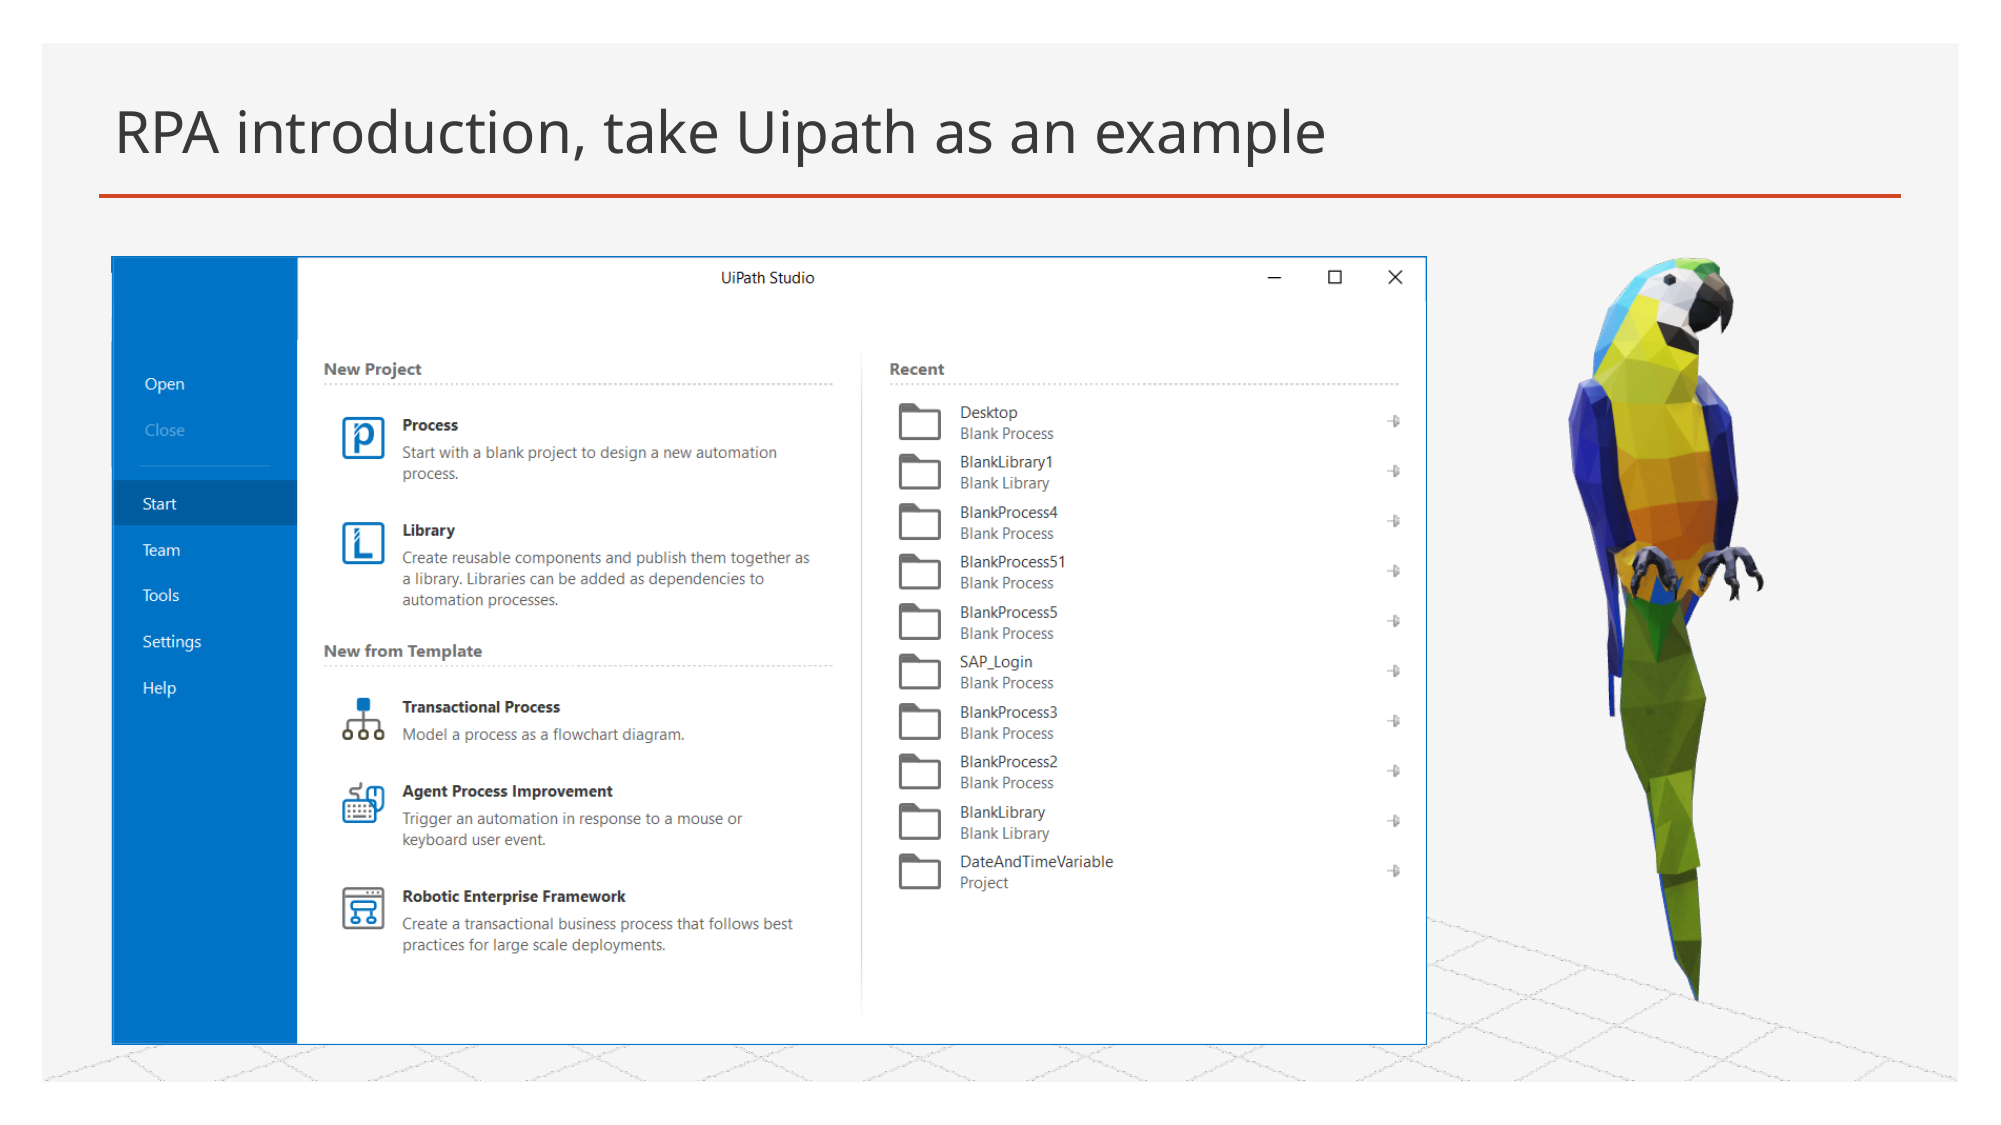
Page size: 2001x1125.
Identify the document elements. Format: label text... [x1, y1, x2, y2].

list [111, 256, 1427, 1045]
title RPA introduction, take Uipath as an example [99, 73, 1901, 197]
picture [44, 251, 1956, 1081]
